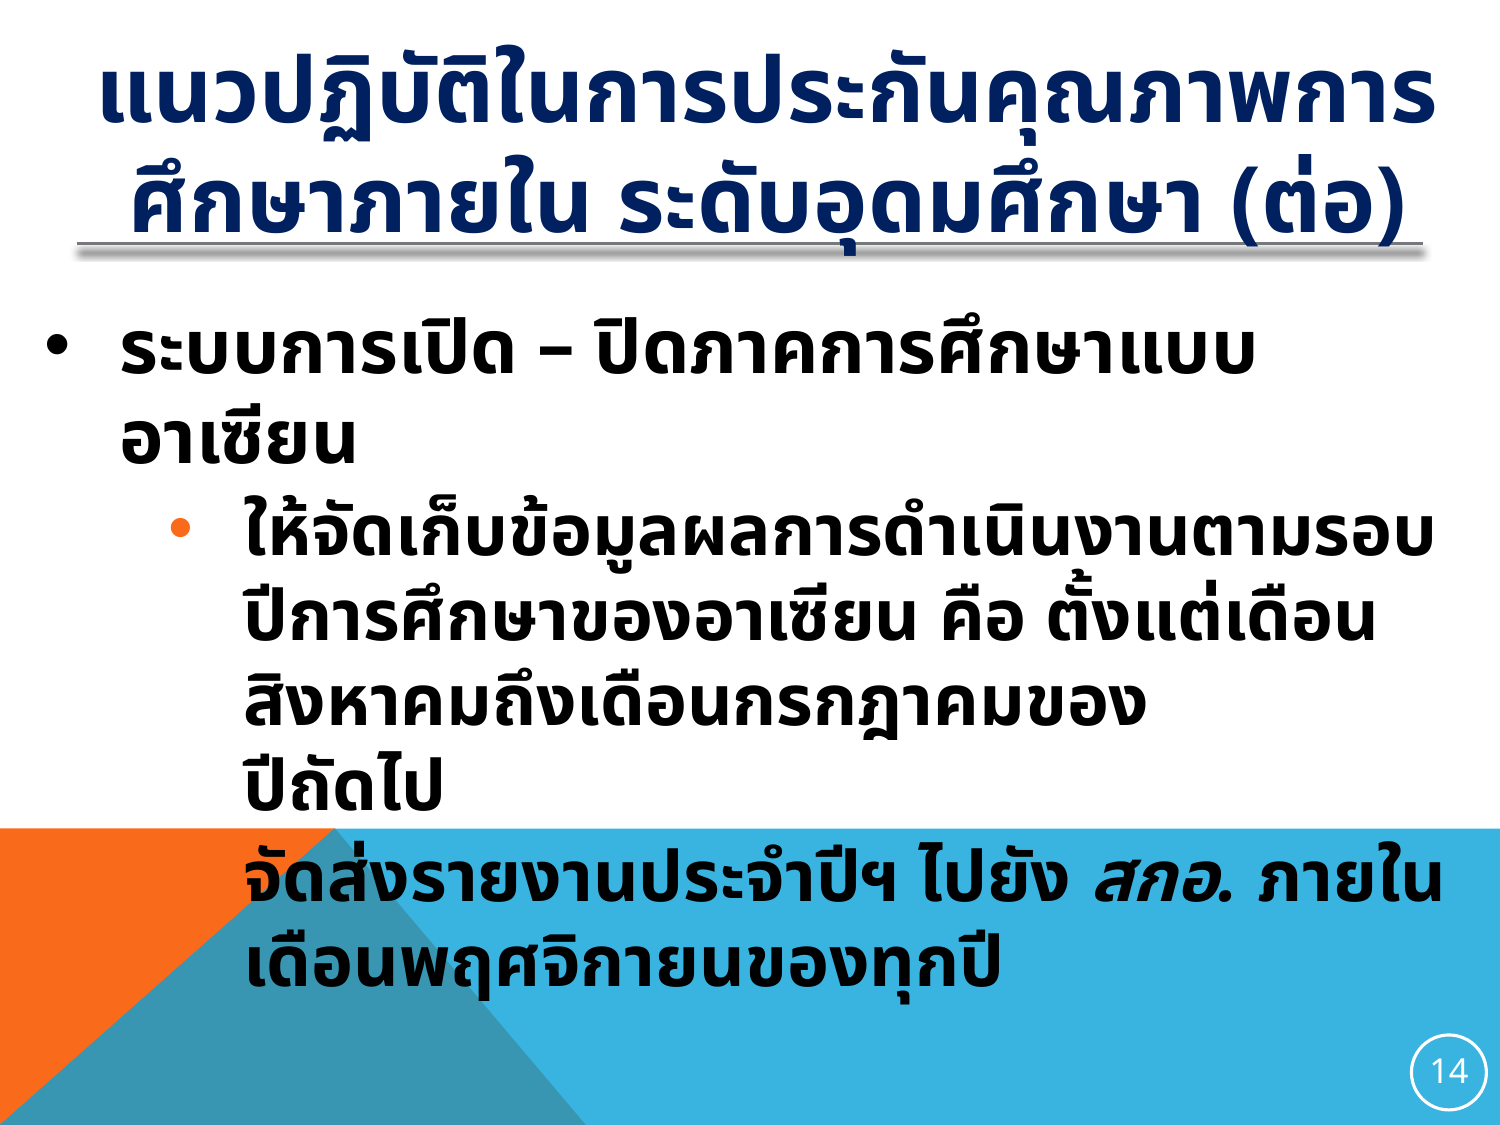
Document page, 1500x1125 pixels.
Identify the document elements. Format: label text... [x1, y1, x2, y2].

slide_number 14 [1409, 1033, 1488, 1112]
text_box แนวปฏิบัติในการประกันคุณภาพการศึกษาภายใน ระดับอุดมศึกษา (ต่อ) [53, 54, 1483, 227]
list ระบบการเปิด – ปิดภาคการศึกษาแบบอาเซียน ให้จัดเก็บข้อมูลผลการดำเนินงานตามรอบปีการศึกษาของอาเซียน คือ ตั้งแต่เดือนสิงหาคมถึงเดือนกรกฎาคมของ ปีถัดไป จัดส่งรายงานประจำปีฯ ไปยัง สกอ. ภายในเดือนพฤศจิกายนของทุกปี [29, 290, 1471, 835]
